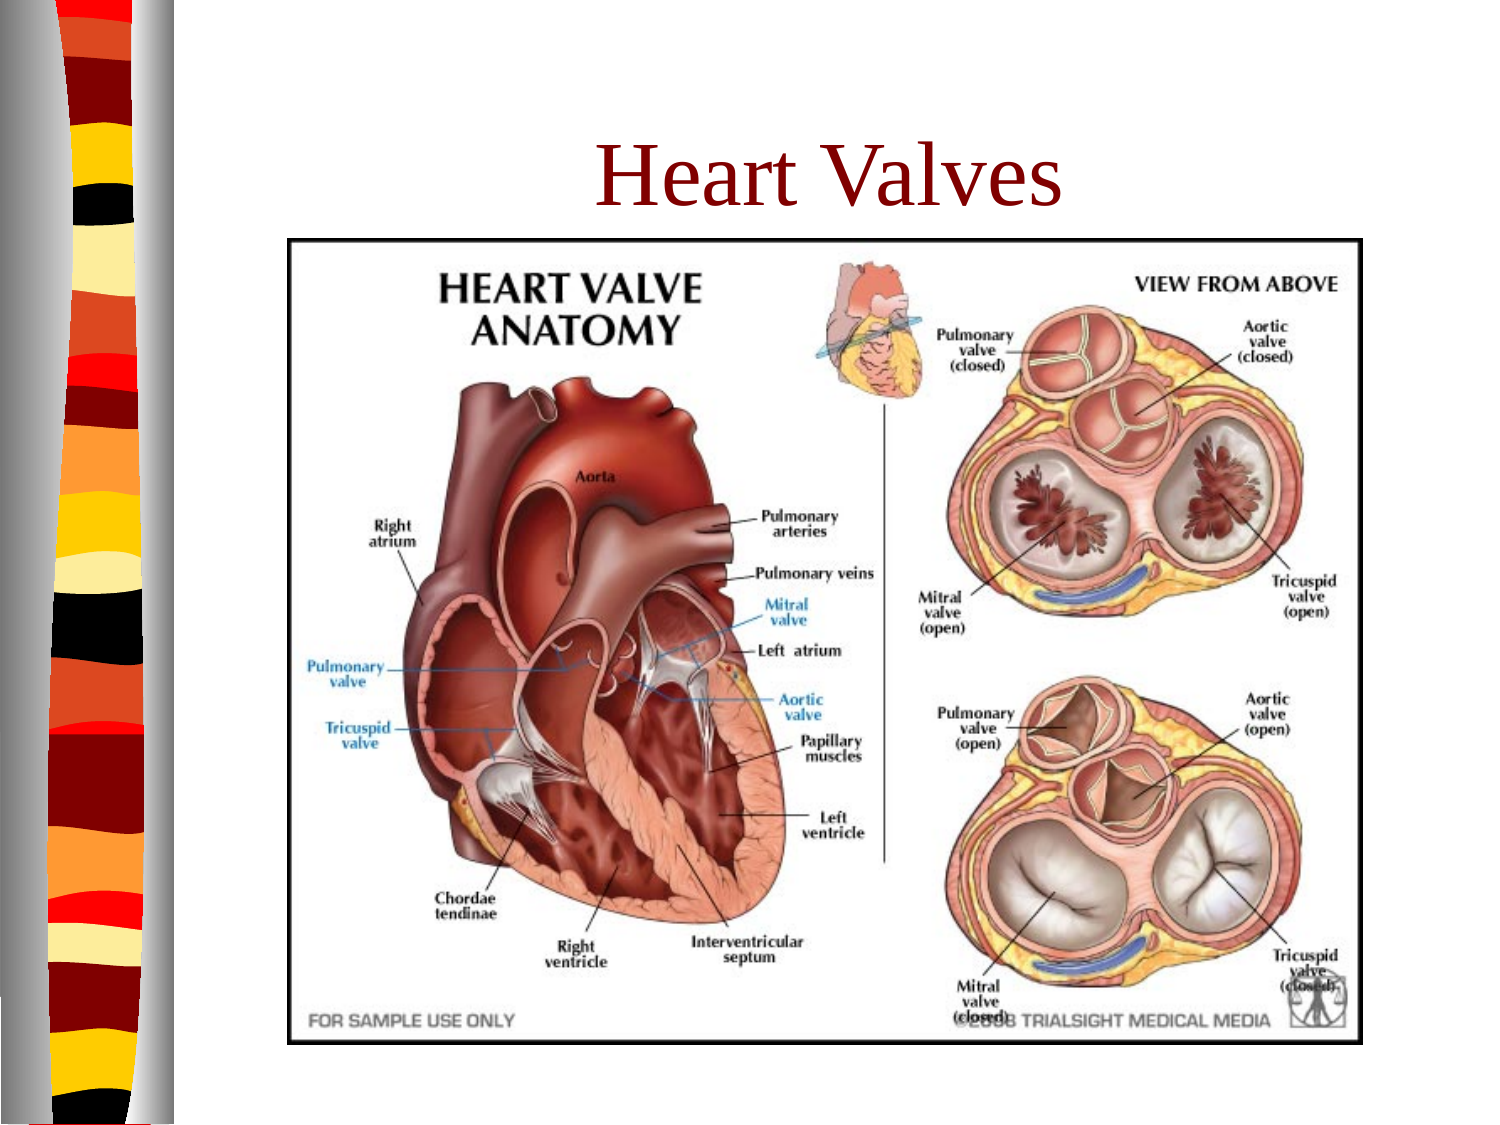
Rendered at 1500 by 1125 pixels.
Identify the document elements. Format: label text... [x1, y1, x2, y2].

picture [287, 237, 1363, 1045]
title Heart Valves [192, 74, 1468, 263]
